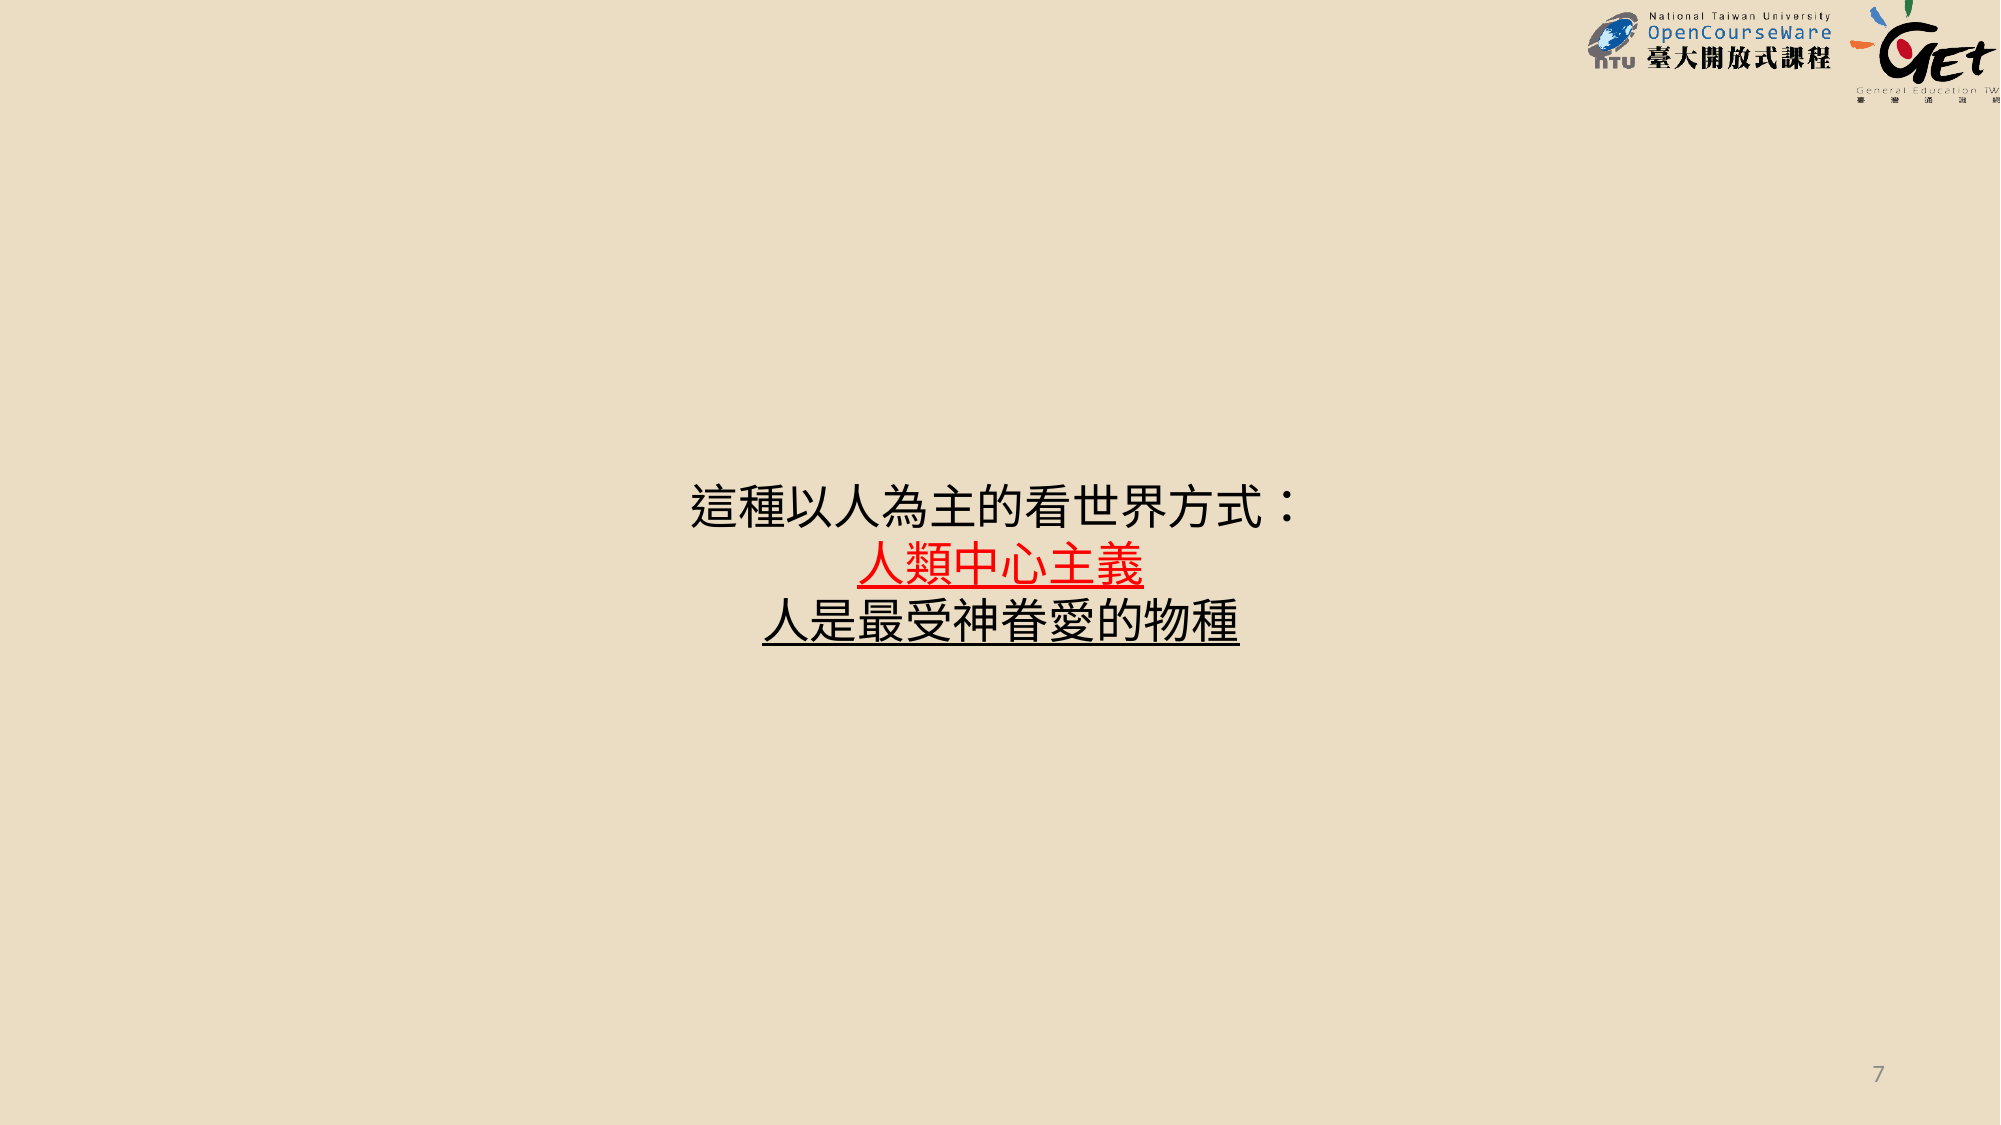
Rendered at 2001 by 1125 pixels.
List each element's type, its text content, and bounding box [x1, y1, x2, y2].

slide_number 7 [1433, 1042, 1900, 1103]
title 這種以人為主的看世界方式： 人類中心主義 人是最受神眷愛的物種 [338, 468, 1664, 657]
picture [1568, 0, 2000, 103]
